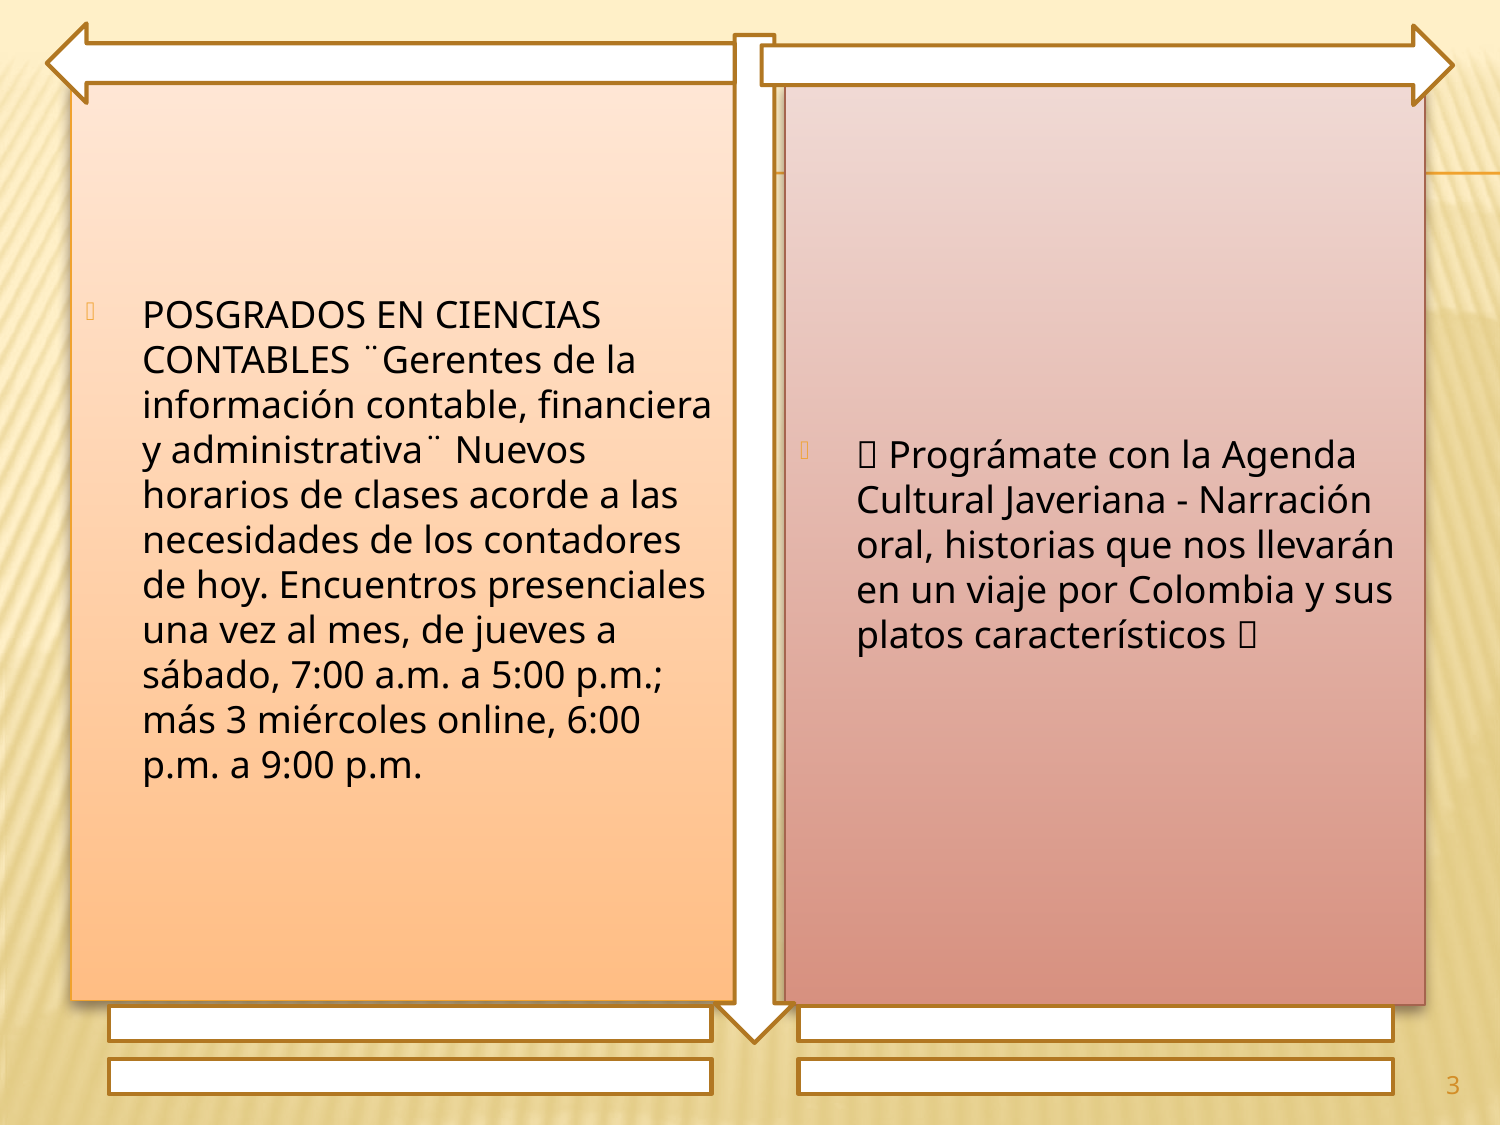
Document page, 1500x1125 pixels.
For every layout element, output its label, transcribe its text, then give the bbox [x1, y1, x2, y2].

text_box [712, 32, 797, 1046]
text_box [107, 1004, 714, 1043]
text_box [107, 1057, 714, 1096]
text_box [759, 23, 1456, 107]
text_box [796, 1057, 1395, 1096]
list POSGRADOS EN CIENCIAS CONTABLES ¨Gerentes de la información contable, financiera y administrativa¨ Nuevos horarios de clases acorde a las necesidades de los contadores de hoy. Encuentros presenciales una vez al mes, de jueves a sábado, 7:00 a.m. a 5:00 p.m.; más 3 miércoles online, 6:00 p.m. a 9:00 p.m. [70, 86, 732, 1001]
text_box [796, 1004, 1395, 1043]
text_box [44, 21, 737, 105]
list ✨ Prográmate con la Agenda Cultural Javeriana - Narración oral, historias que nos llevarán en un viaje por Colombia y sus platos característicos 🥄 [784, 88, 1426, 1006]
slide_number 3 [1350, 1062, 1475, 1103]
